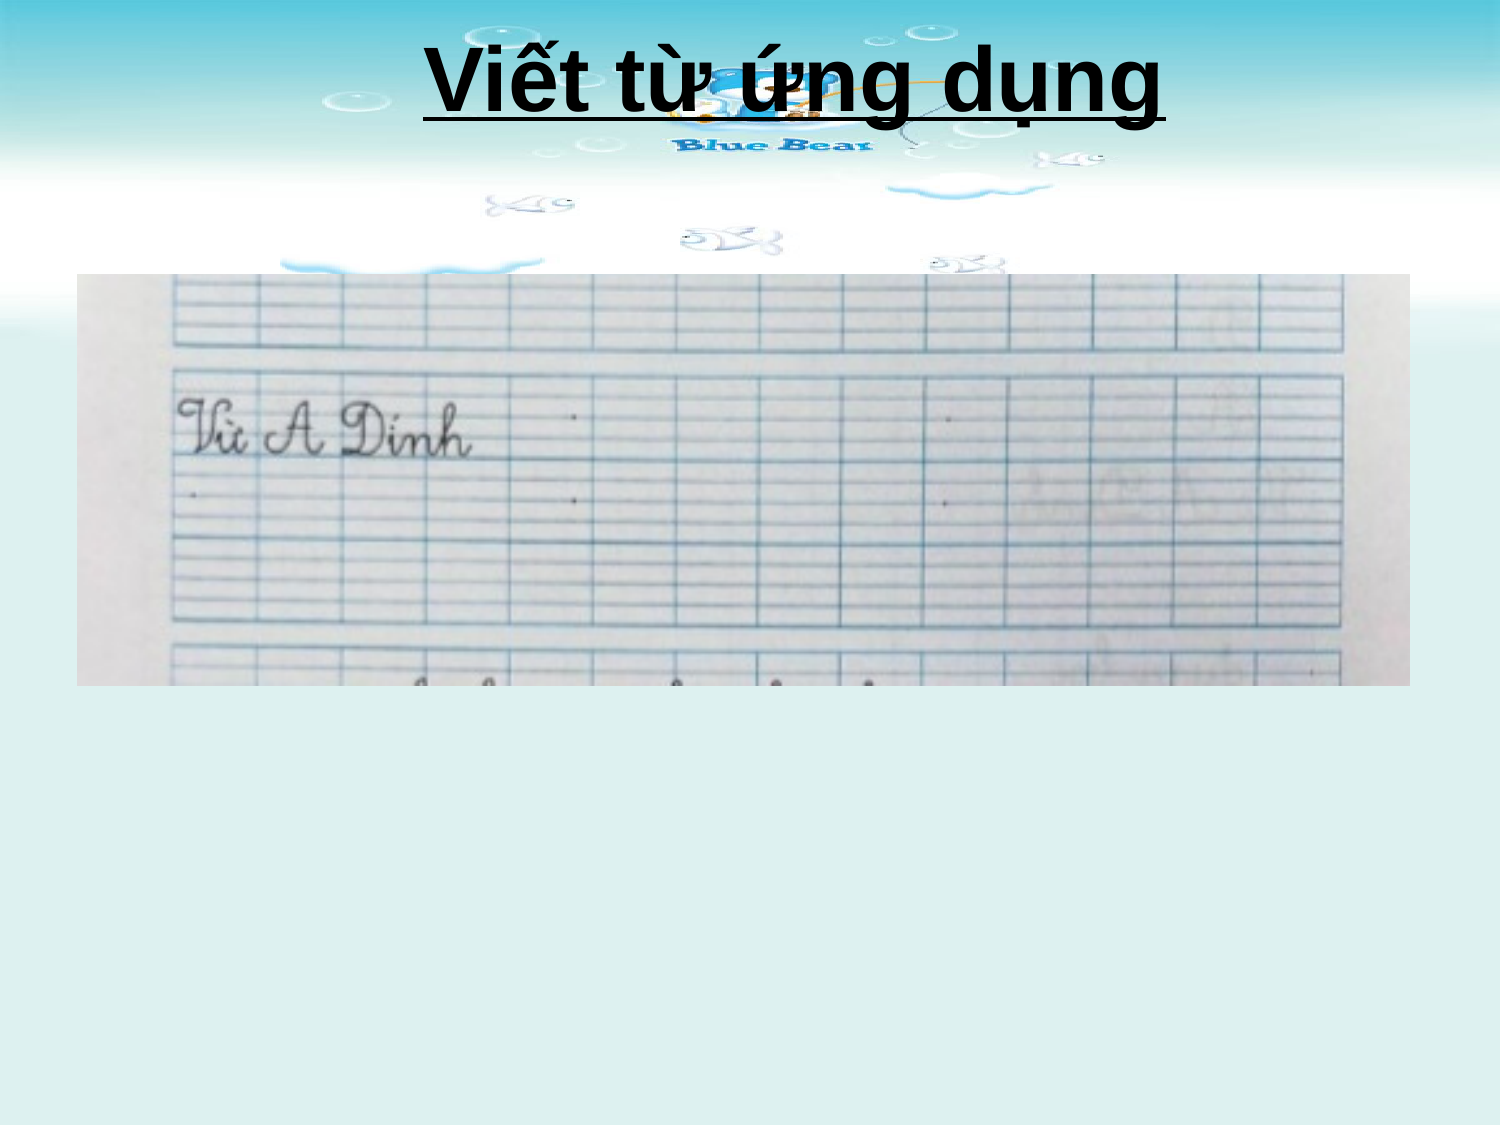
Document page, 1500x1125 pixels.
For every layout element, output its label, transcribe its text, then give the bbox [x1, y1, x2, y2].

picture [0, 0, 1500, 1125]
text_box Viết từ ứng dụng [174, 12, 1313, 138]
